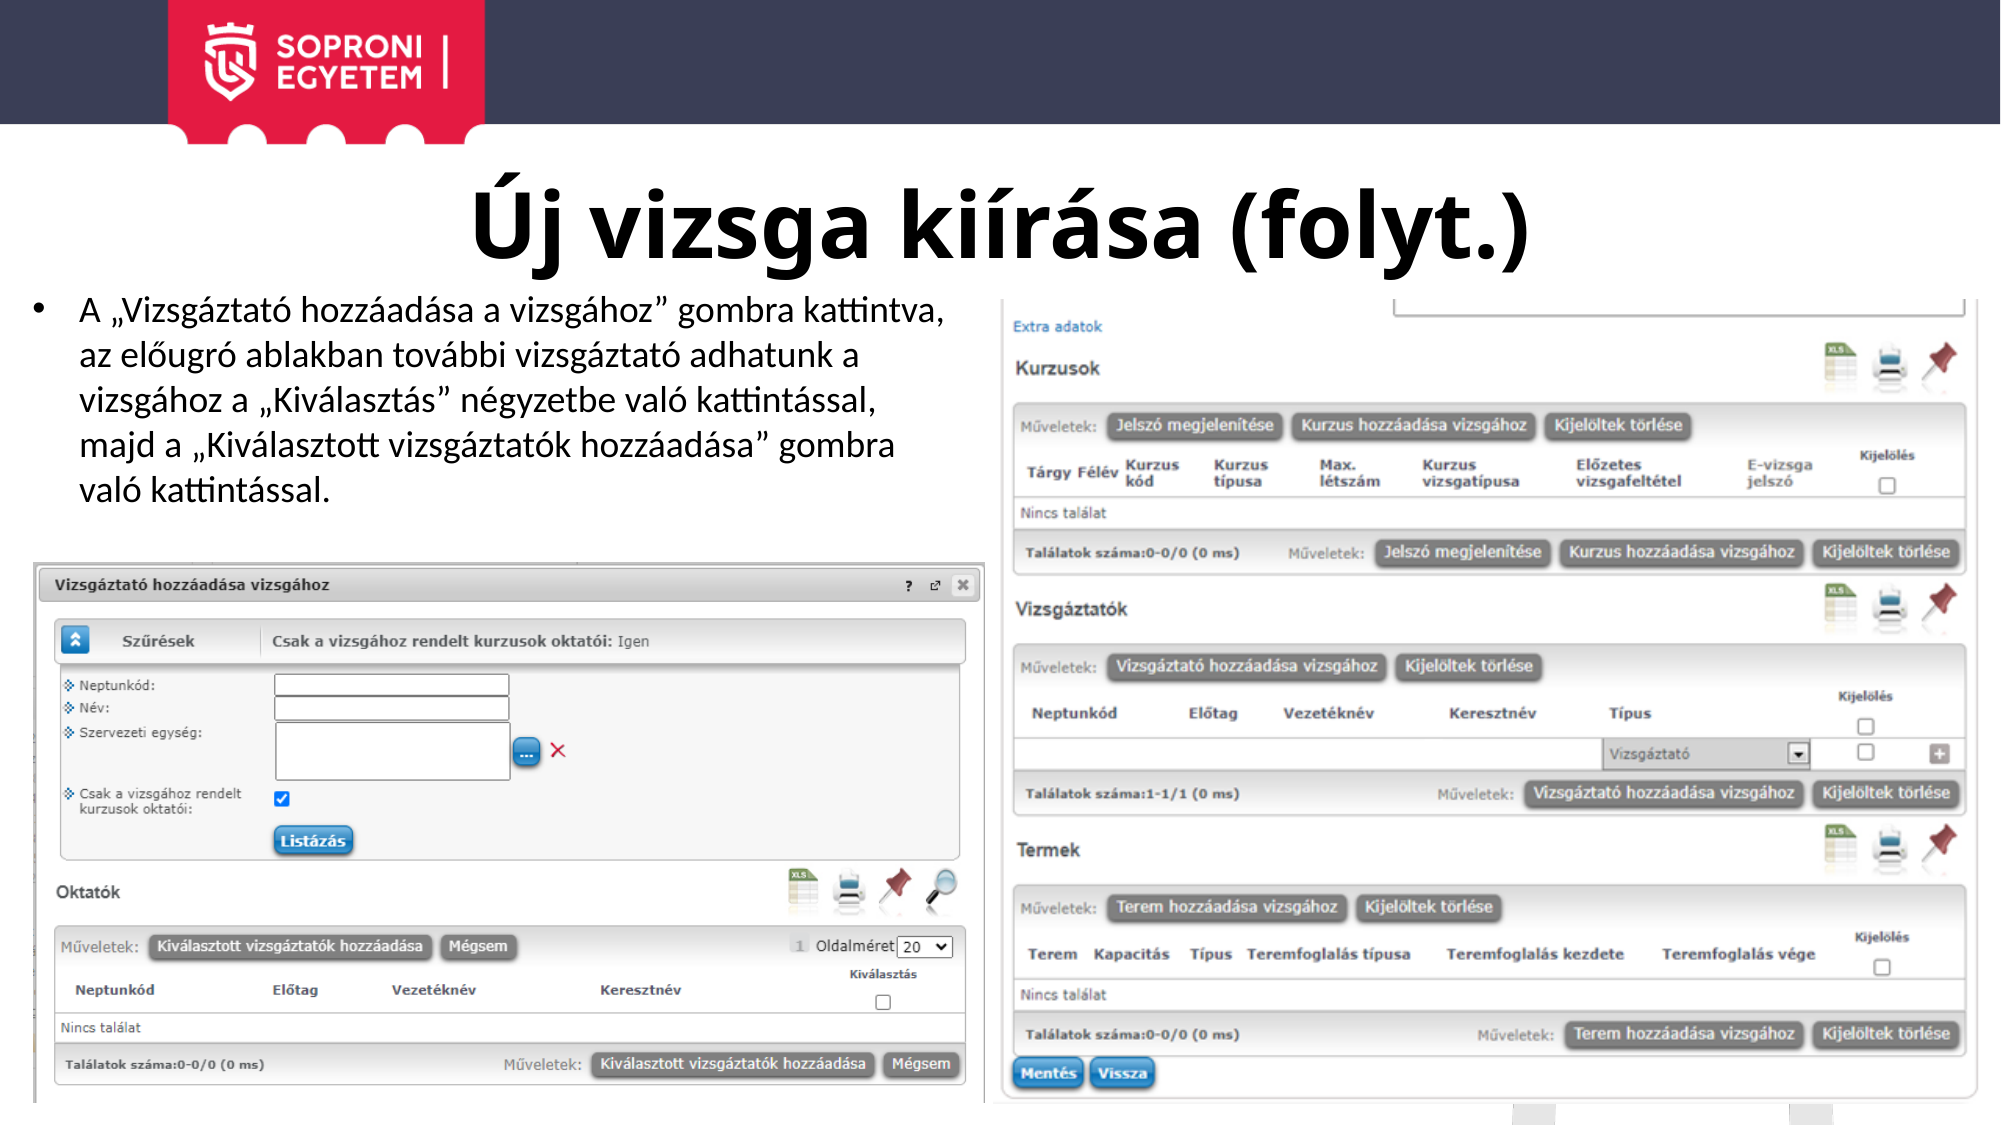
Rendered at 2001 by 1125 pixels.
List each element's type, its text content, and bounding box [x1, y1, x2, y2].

title Új vizsga kiírása (folyt.) [110, 120, 1890, 338]
text_box A „Vizsgáztató hozzáadása a vizsgához” gombra kattintva, az előugró ablakban további vizsgáztató adhatunk a vizsgához a „Kiválasztás” négyzetbe való kattintással, majd a „Kiválasztott vizsgáztatók hozzáadása” gombra való kattintással. [17, 277, 977, 517]
picture [0, 0, 2001, 1125]
